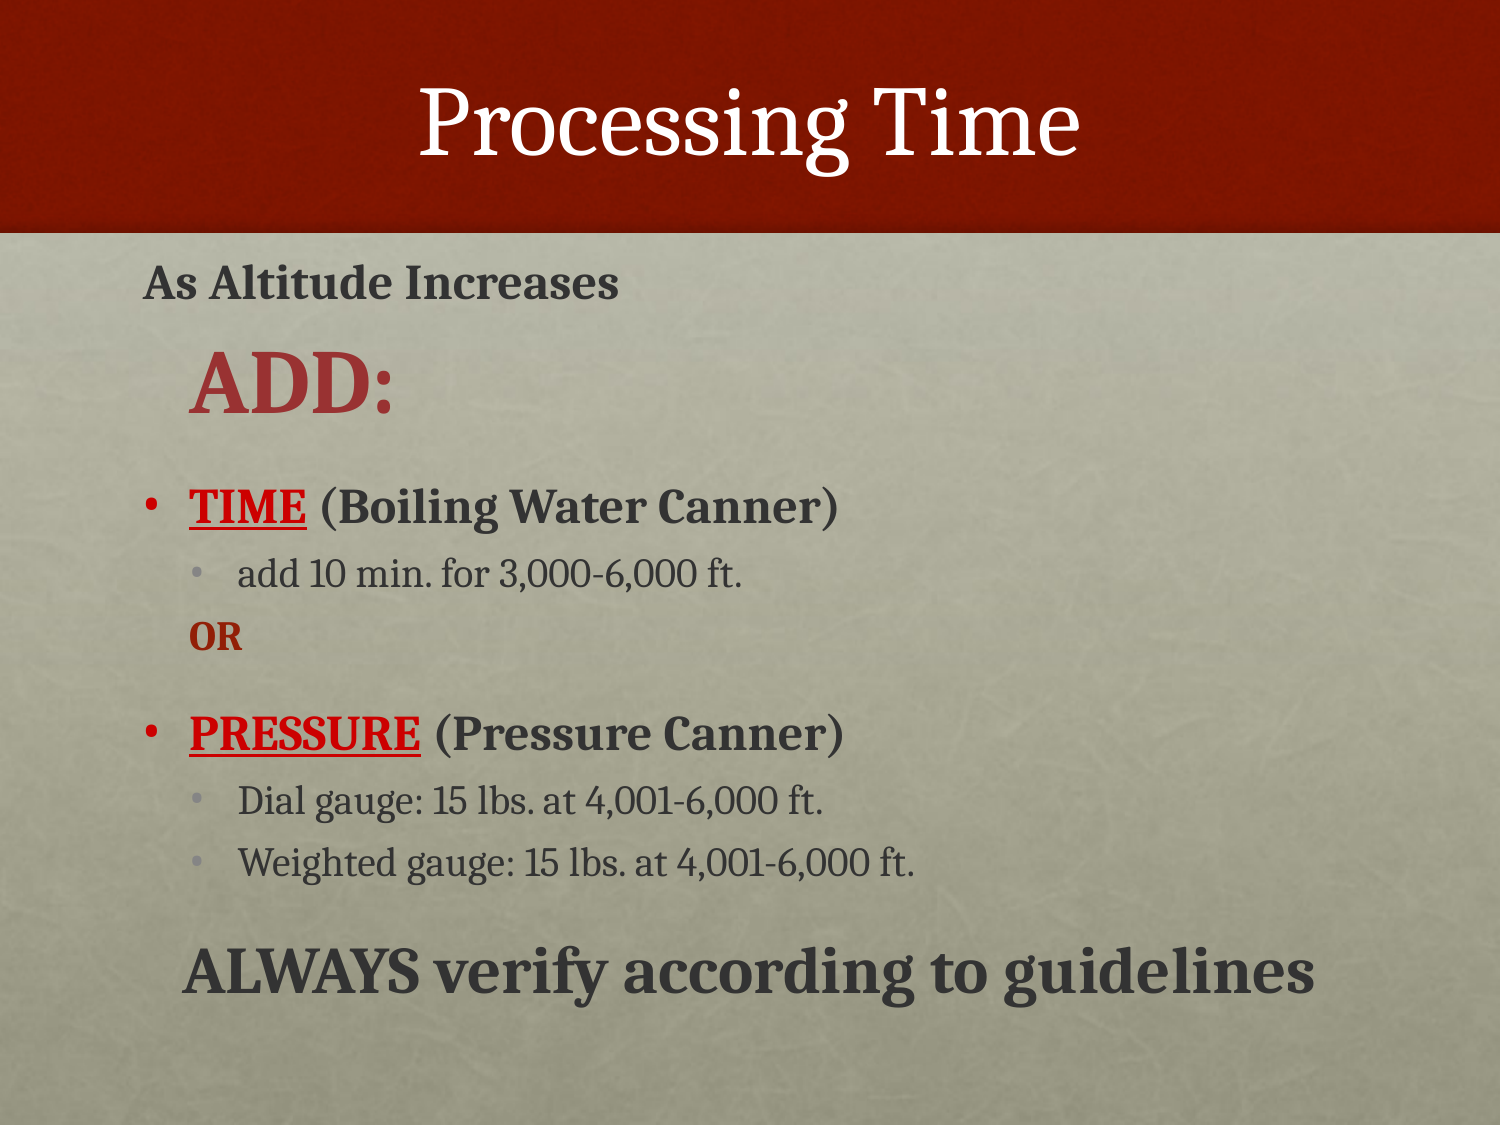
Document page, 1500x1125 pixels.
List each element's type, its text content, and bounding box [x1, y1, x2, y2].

list As Altitude Increases ADD: TIME (Boiling Water Canner) add 10 min. for 3,000-6,000 ft. OR PRESSURE (Pressure Canner) Dial gauge: 15 lbs. at 4,001-6,000 ft. Weighted gauge: 15 lbs. at 4,001-6,000 ft. ALWAYS verify according to guidelines [127, 241, 1372, 947]
picture [0, 214, 1500, 1125]
title Processing Time [127, 10, 1372, 221]
